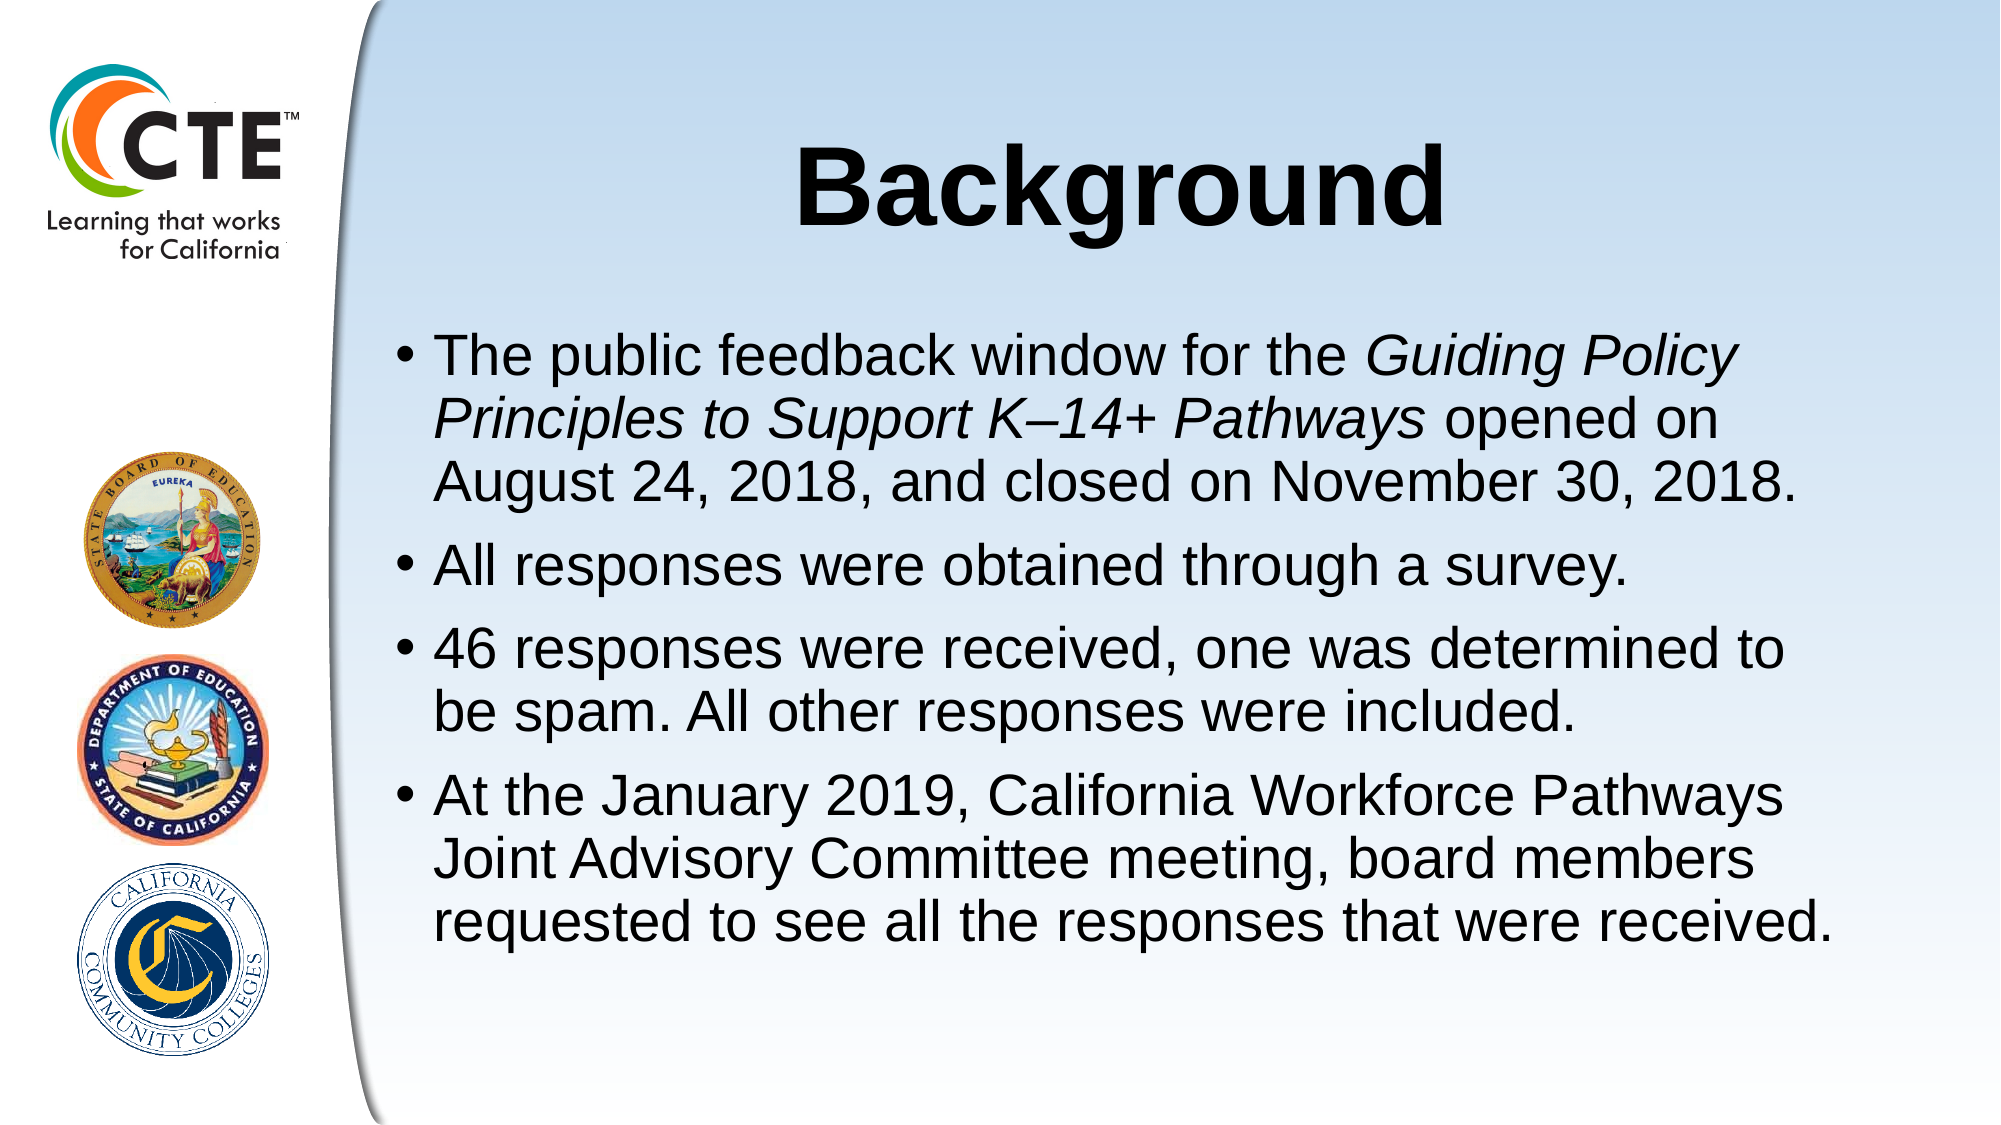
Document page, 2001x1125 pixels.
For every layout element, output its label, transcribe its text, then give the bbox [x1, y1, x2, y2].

list The public feedback window for the Guiding Policy Principles to Support K–14+ Pathways opened on August 24, 2018, and closed on November 30, 2018. All responses were obtained through a survey. 46 responses were received, one was determined to be spam. All other responses were included. At the January 2019, California Workforce Pathways Joint Advisory Committee meeting, board members requested to see all the responses that were received. [381, 317, 1863, 1014]
picture [77, 445, 269, 637]
picture [48, 64, 299, 259]
title Background [381, 59, 1863, 317]
picture [77, 654, 269, 846]
picture [77, 863, 269, 1056]
